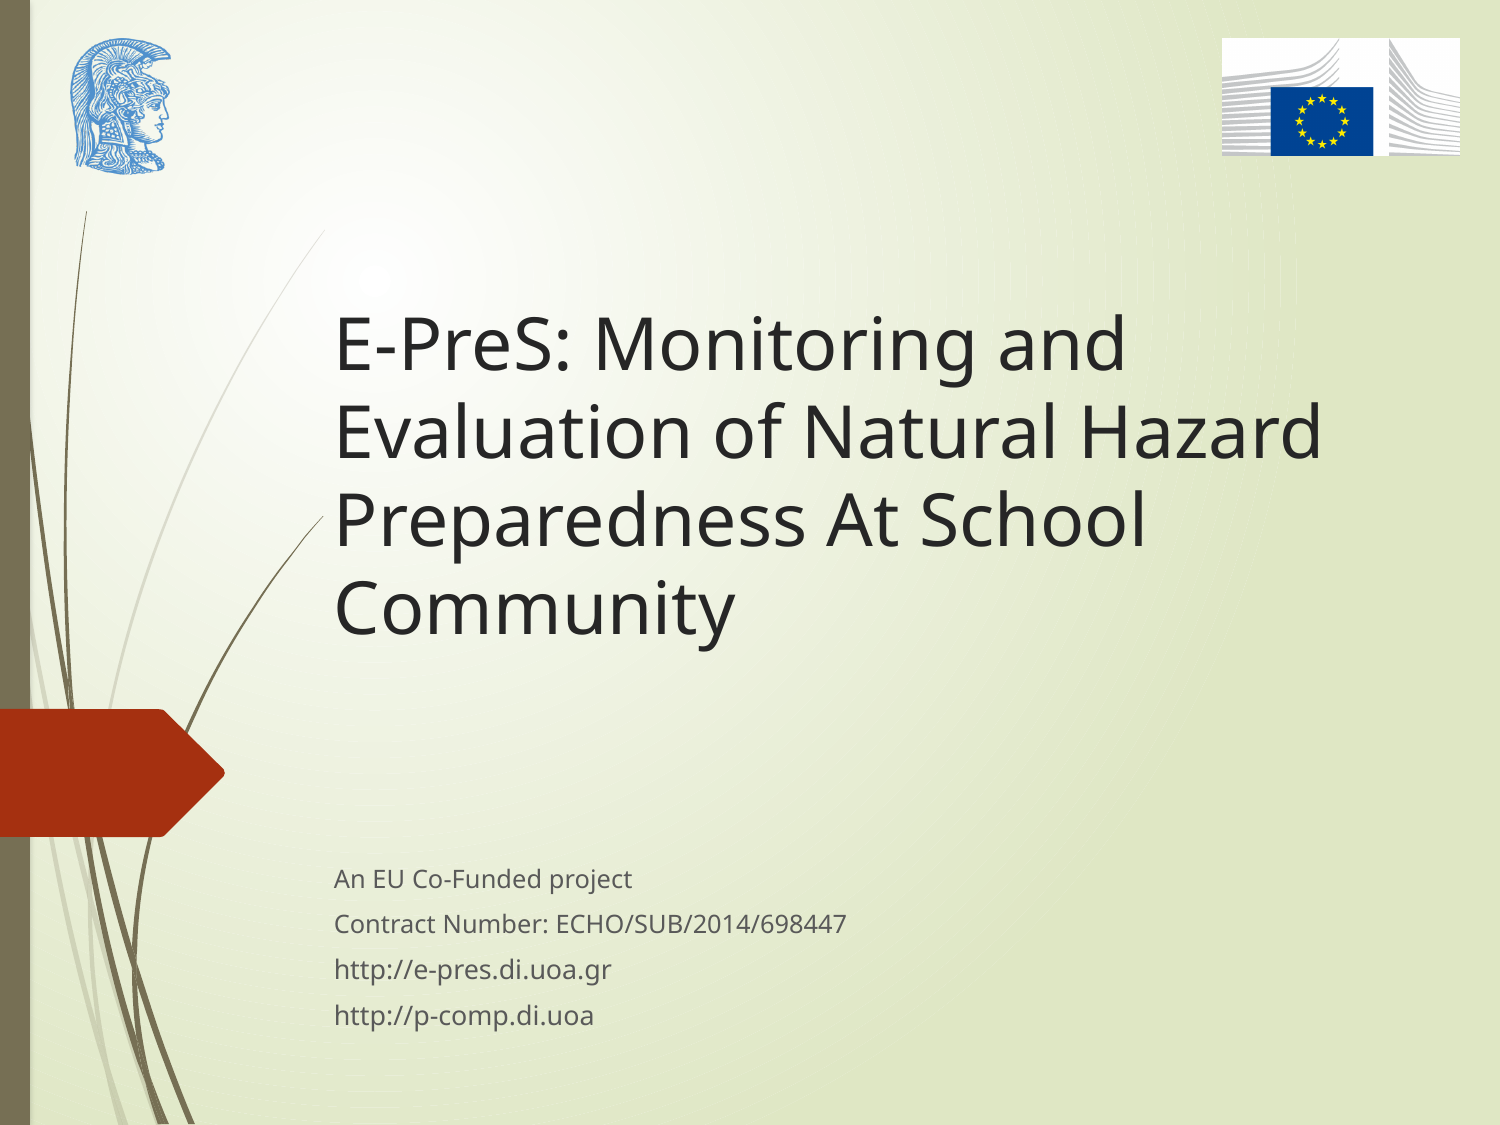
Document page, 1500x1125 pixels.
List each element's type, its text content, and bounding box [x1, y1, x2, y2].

subtitle An EU Co-Funded project Contract Number: ECHO/SUB/2014/698447 http://e-pres.di.uoa.gr http://p-comp.di.uoa [318, 855, 1402, 1041]
picture [70, 38, 171, 176]
title E-PreS: Monitoring and Evaluation of Natural Hazard Preparedness At School Community [318, 285, 1402, 657]
picture [1222, 38, 1461, 156]
